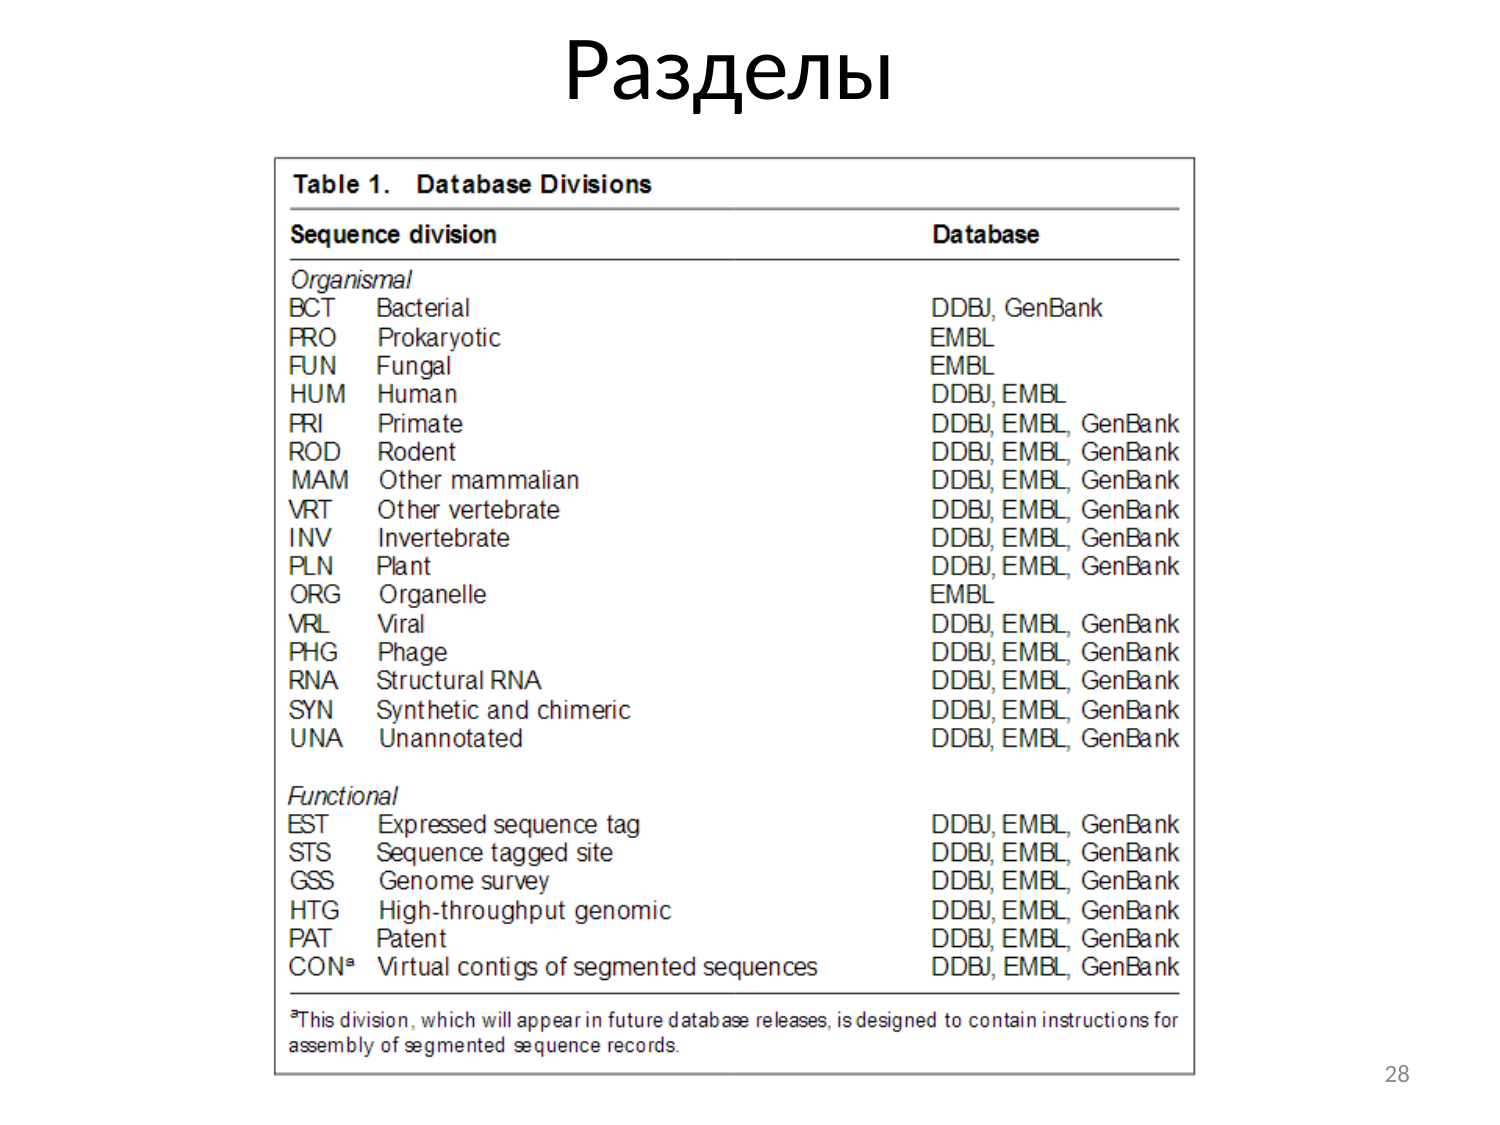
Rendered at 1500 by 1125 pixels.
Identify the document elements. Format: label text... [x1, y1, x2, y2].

slide_number 28 [1074, 1042, 1425, 1103]
picture [265, 148, 1212, 1090]
title Разделы [64, 0, 1416, 126]
